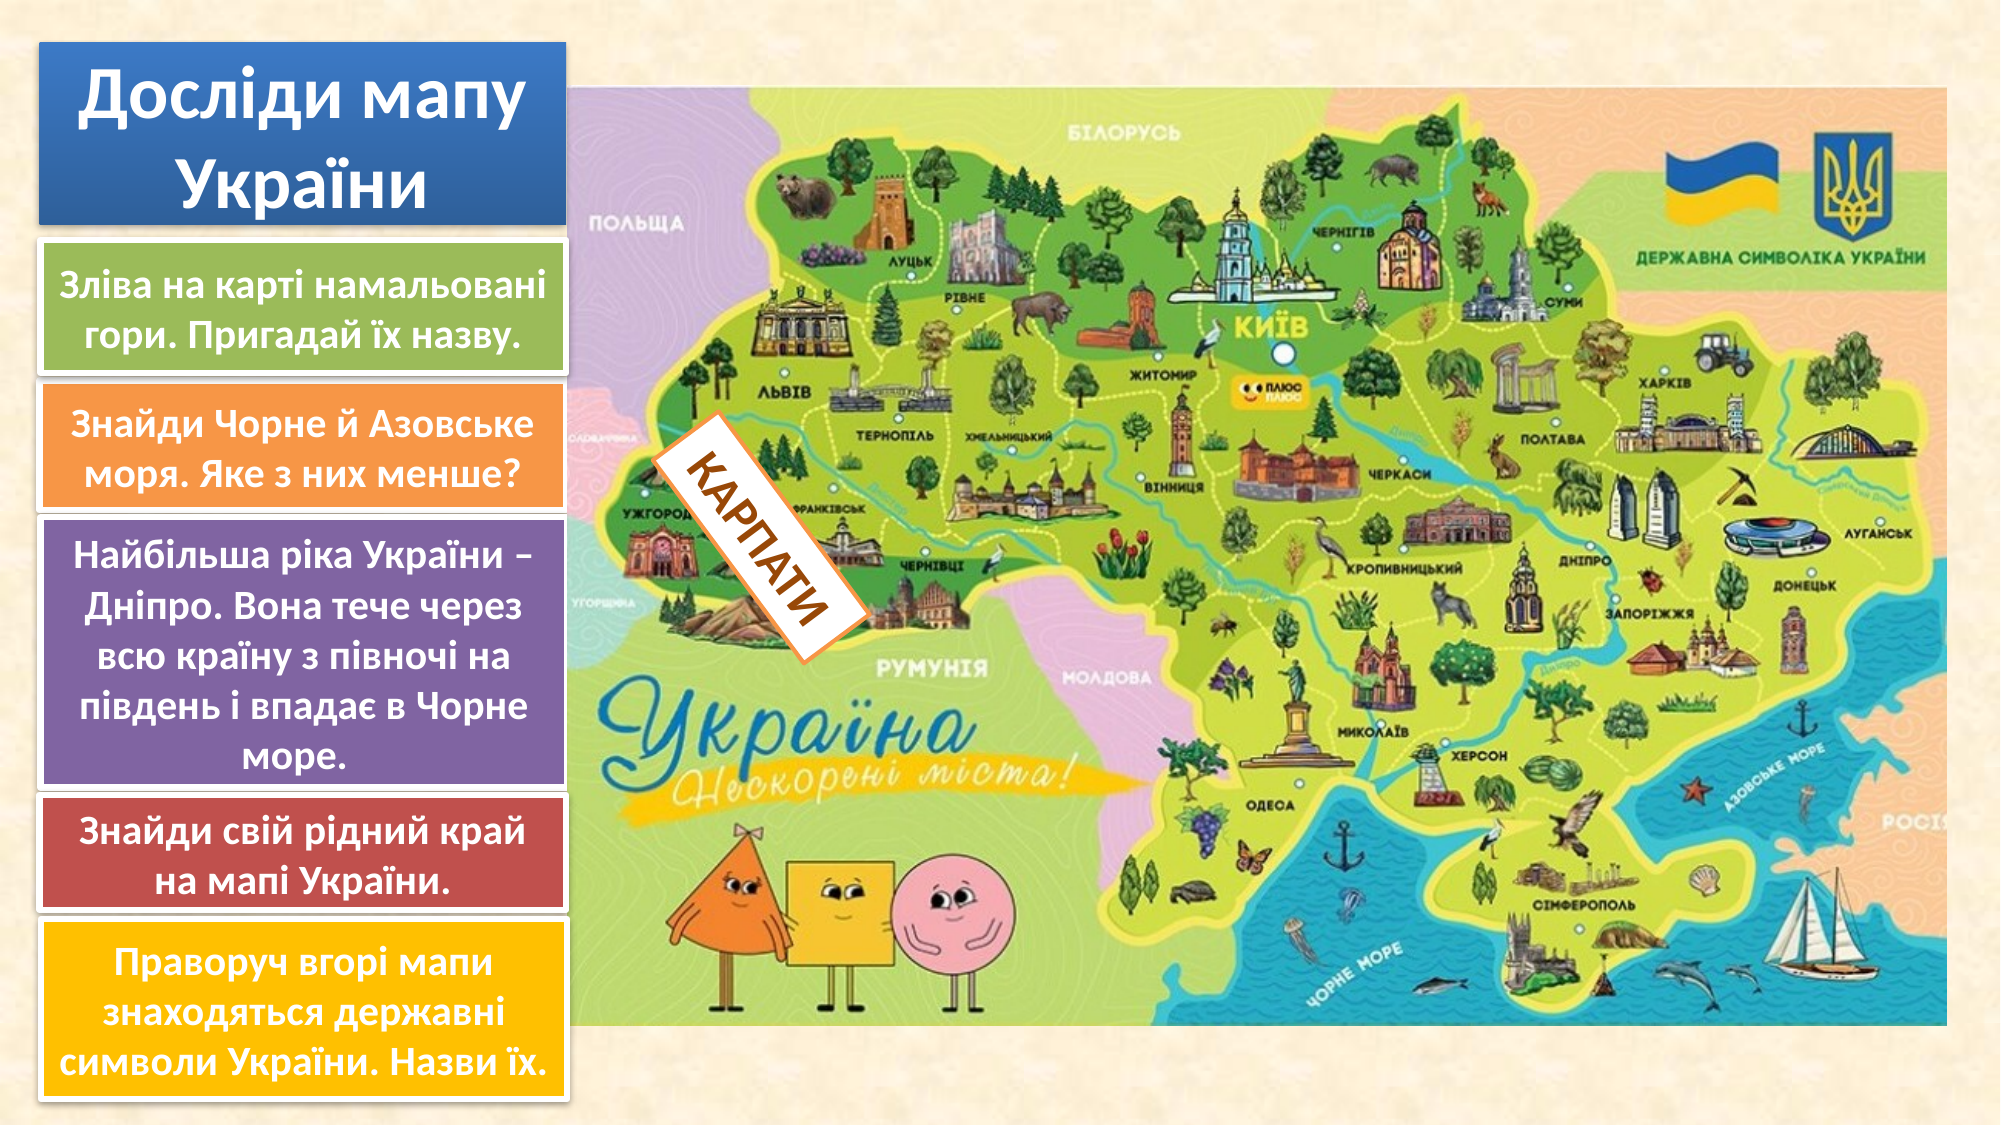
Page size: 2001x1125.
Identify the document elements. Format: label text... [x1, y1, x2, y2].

text_box Зліва на карті намальовані гори. Пригадай їх назву. [37, 237, 560, 376]
text_box Знайди свій рідний край на мапі України. [36, 792, 560, 913]
text_box Досліди мапу України [39, 42, 567, 225]
text_box Найбільша ріка України – Дніпро. Вона тече через всю країну з півночі на південь і впадає в Чорне море. [37, 514, 560, 791]
text_box Праворуч вгорі мапи знаходяться державні символи України. Назви їх. [38, 916, 570, 1102]
text_box Знайди Чорне й Азовське моря. Яке з них менше? [36, 382, 560, 513]
picture [0, 0, 2001, 1125]
